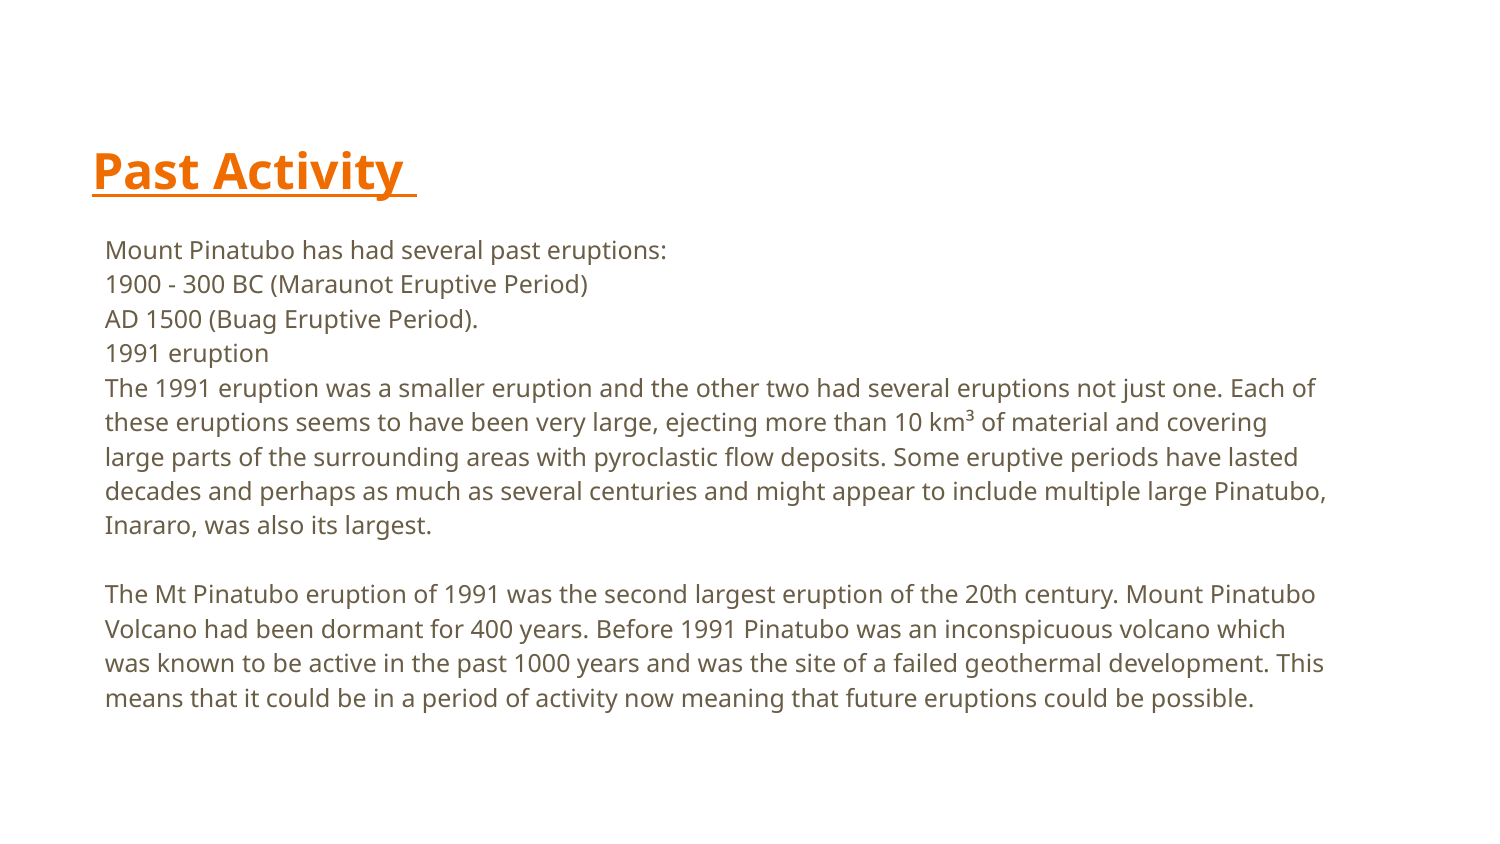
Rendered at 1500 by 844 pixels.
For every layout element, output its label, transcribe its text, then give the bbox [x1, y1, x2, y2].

title Past Activity [77, 91, 538, 216]
list Mount Pinatubo has had several past eruptions: 1900 - 300 BC (Maraunot Eruptive Period) AD 1500 (Buag Eruptive Period). 1991 eruption The 1991 eruption was a smaller eruption and the other two had several eruptions not just one. Each of these eruptions seems to have been very large, ejecting more than 10 km³ of material and covering large parts of the surrounding areas with pyroclastic flow deposits. Some eruptive periods have lasted decades and perhaps as much as several centuries and might appear to include multiple large Pinatubo, Inararo, was also its largest. The Mt Pinatubo eruption of 1991 was the second largest eruption of the 20th century. Mount Pinatubo Volcano had been dormant for 400 years. Before 1991 Pinatubo was an inconspicuous volcano which was known to be active in the past 1000 years and was the site of a failed geothermal development. This means that it could be in a period of activity now meaning that future eruptions could be possible. [89, 215, 1348, 737]
